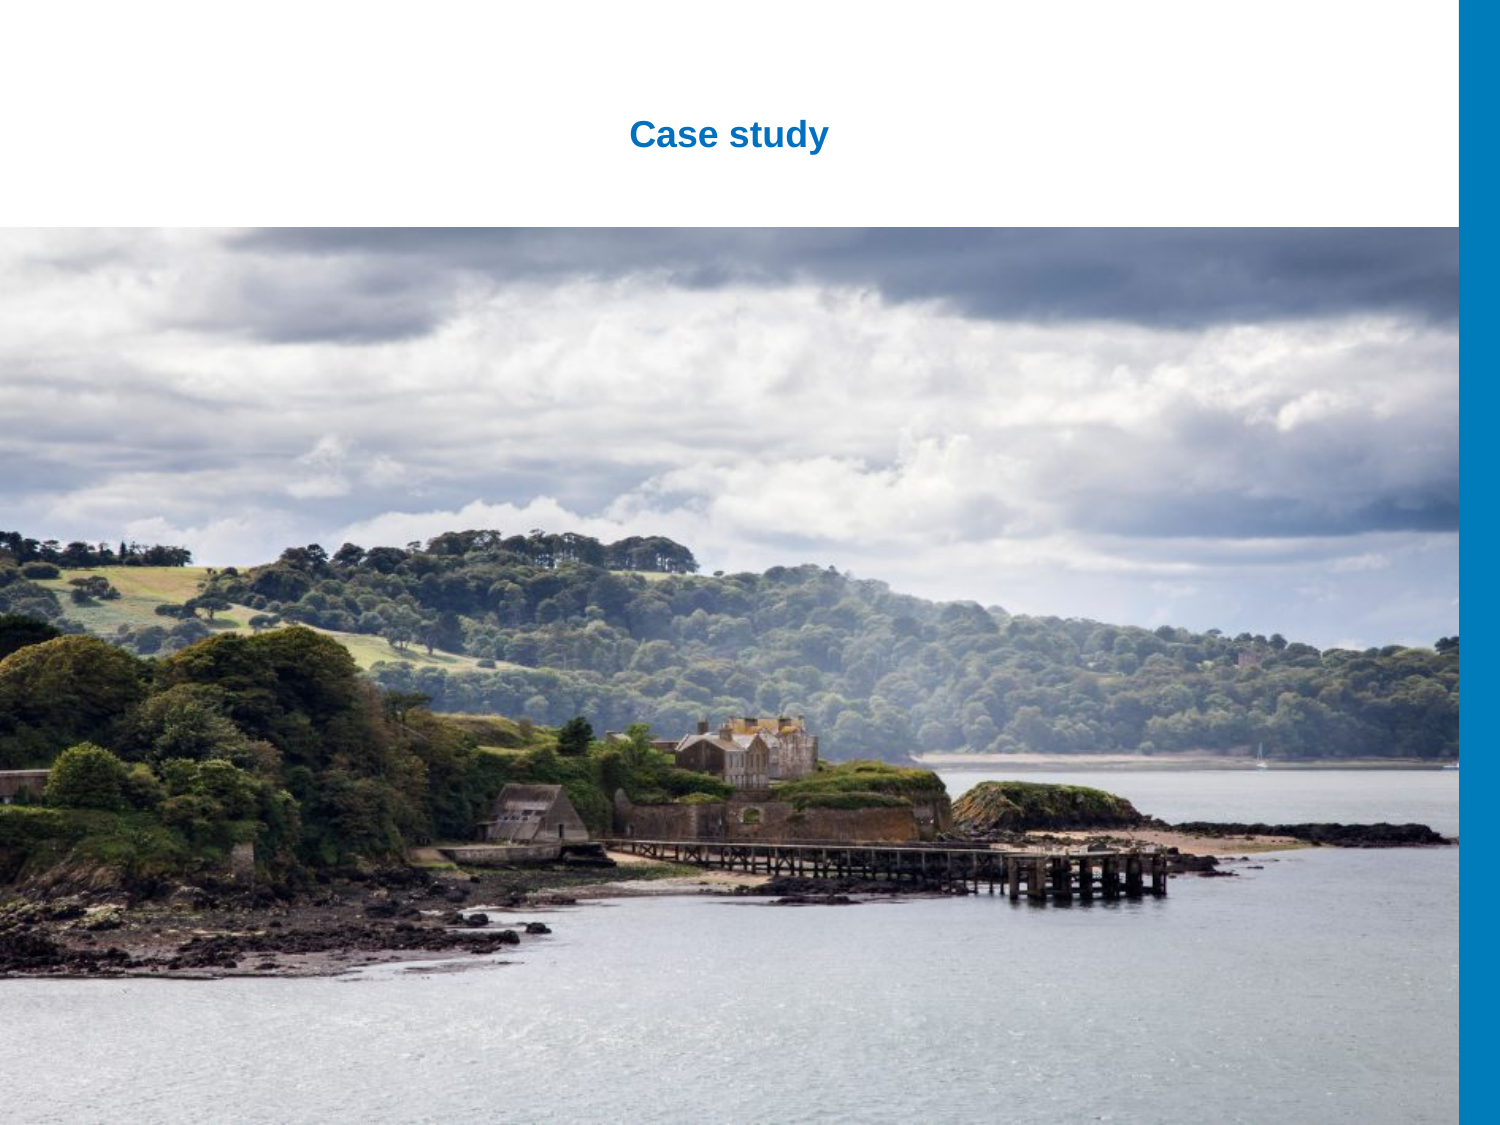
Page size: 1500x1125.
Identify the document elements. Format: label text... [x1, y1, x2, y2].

title Case study [67, 101, 1391, 208]
picture [0, 0, 1458, 1125]
